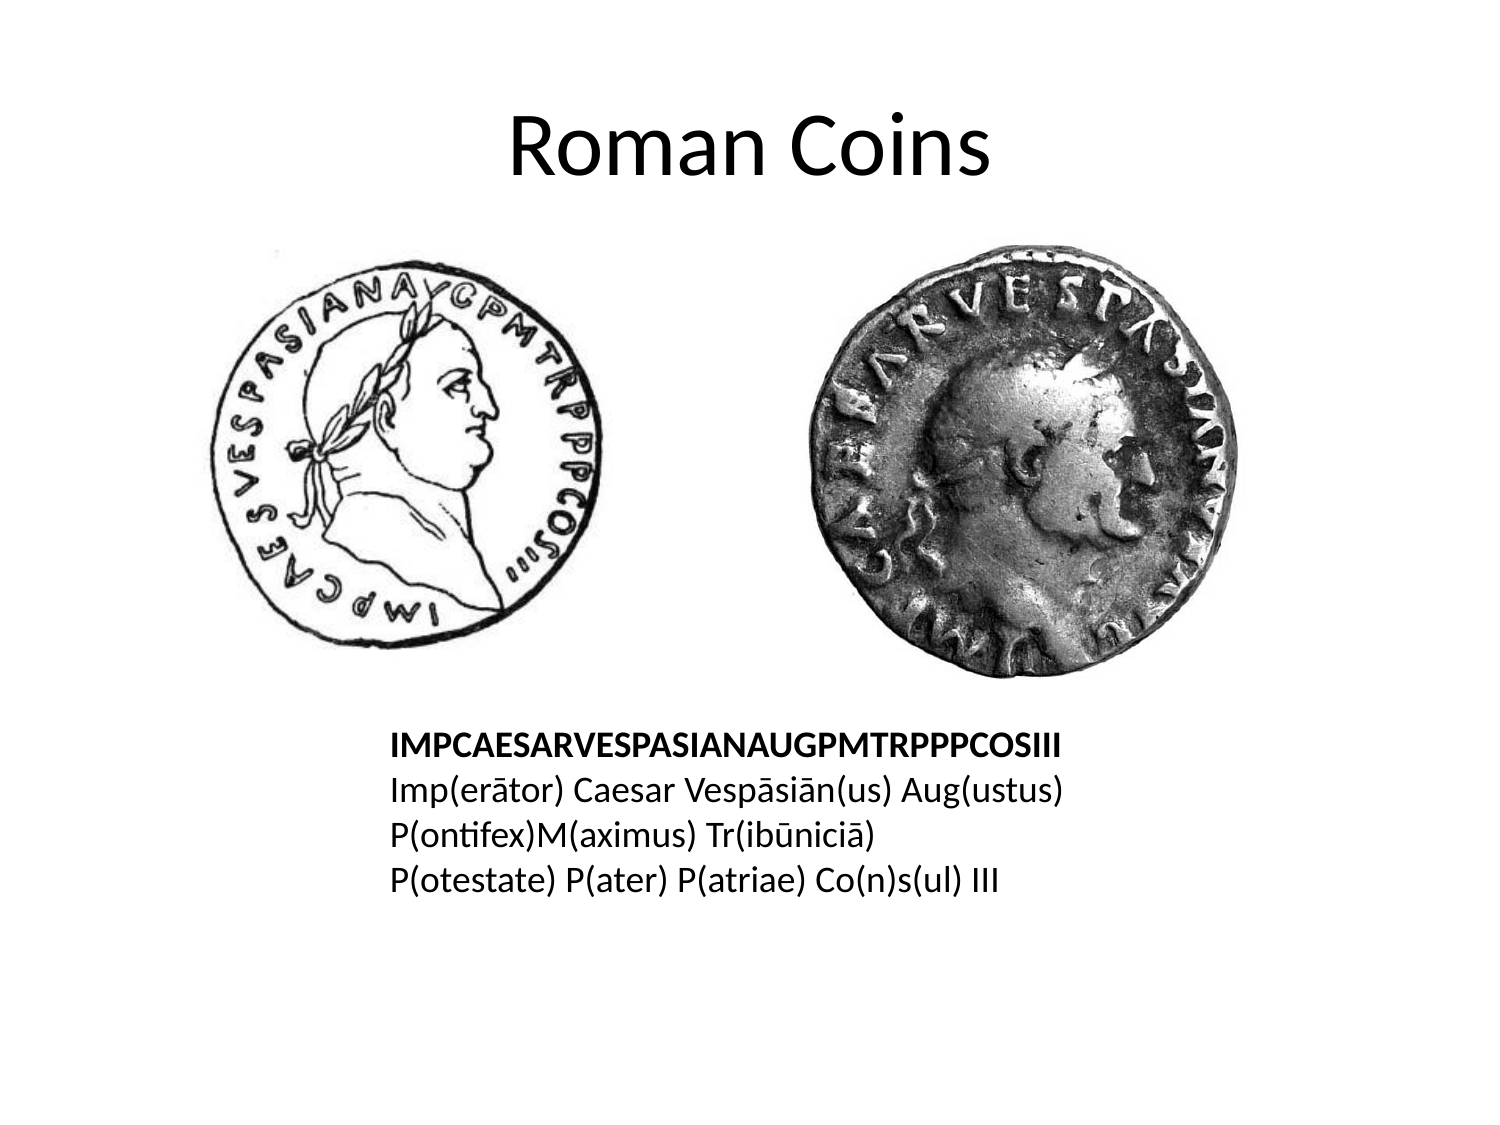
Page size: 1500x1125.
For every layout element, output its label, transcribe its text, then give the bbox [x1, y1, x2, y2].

text_box IMPCAESARVESPASIANAUGPMTRPPPCOSIII Imp(erātor) Caesar Vespāsiān(us) Aug(ustus) P(ontifex)M(aximus) Tr(ibūniciā) P(otestate) P(ater) P(atriae) Co(n)s(ul) III [374, 712, 1125, 908]
picture [799, 237, 1248, 688]
title Roman Coins [75, 45, 1425, 233]
picture [187, 249, 648, 690]
